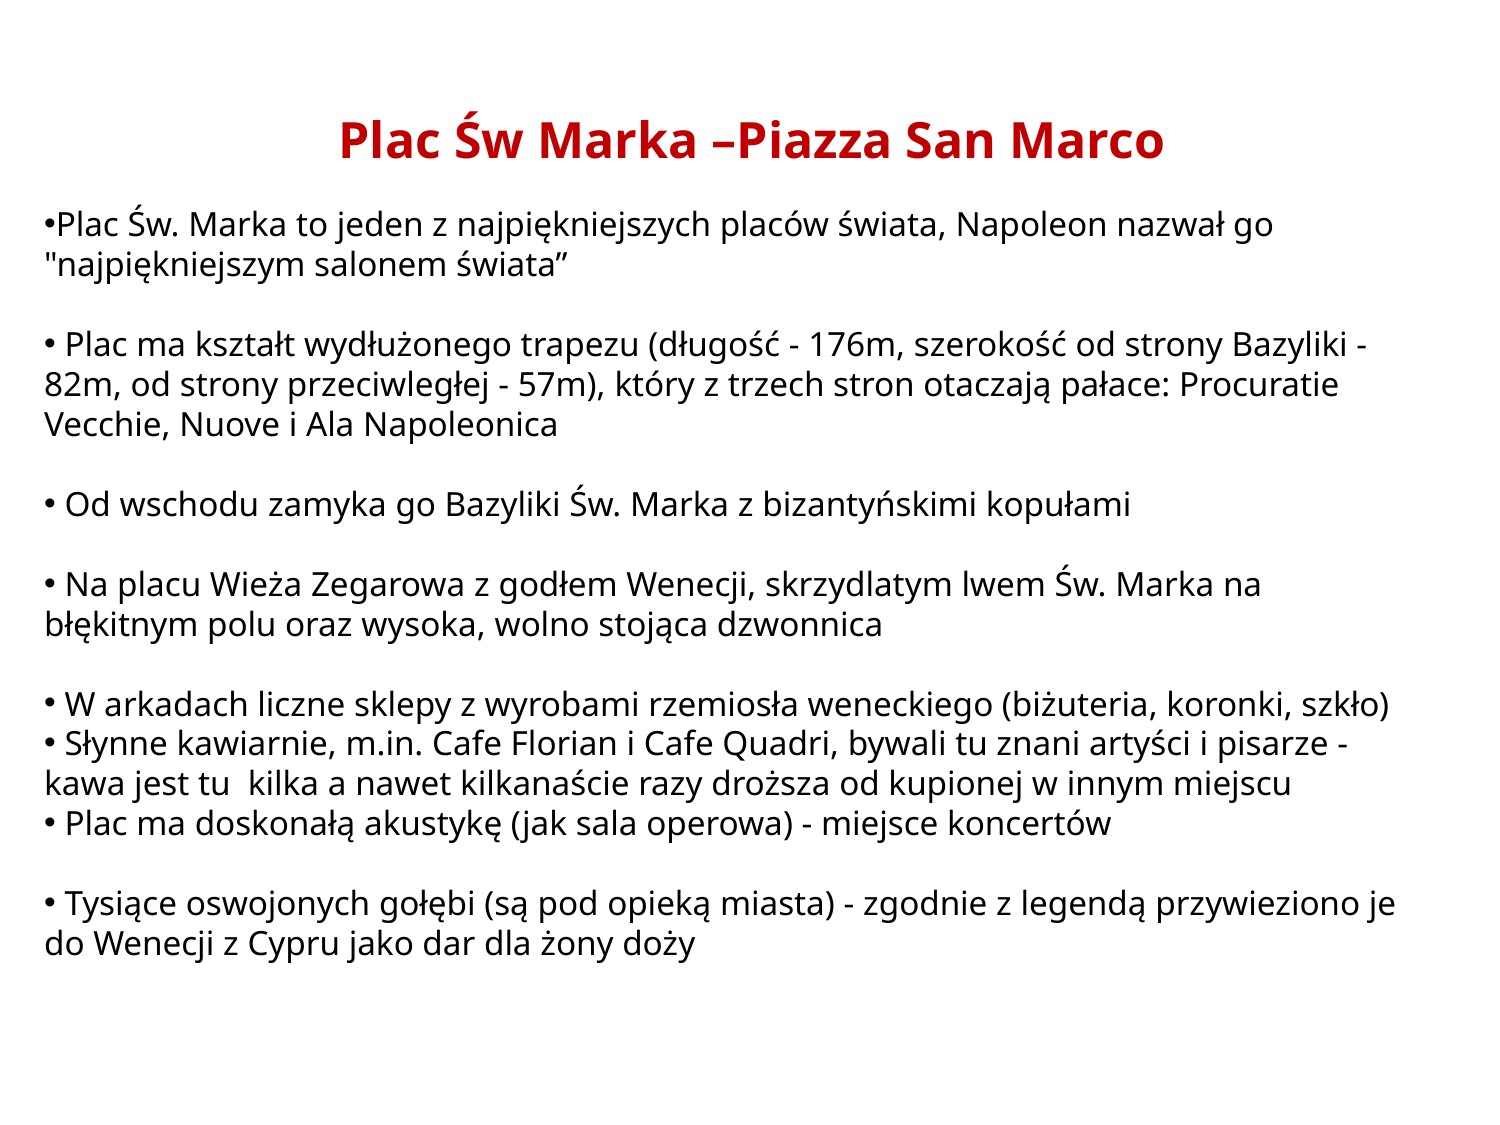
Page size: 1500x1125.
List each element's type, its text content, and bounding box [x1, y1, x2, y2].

text_box Plac Św. Marka to jeden z najpiękniejszych placów świata, Napoleon nazwał go "najpiękniejszym salonem świata” Plac ma kształt wydłużonego trapezu (długość - 176m, szerokość od strony Bazyliki - 82m, od strony przeciwległej - 57m), który z trzech stron otaczają pałace: Procuratie Vecchie, Nuove i Ala Napoleonica Od wschodu zamyka go Bazyliki Św. Marka z bizantyńskimi kopułami Na placu Wieża Zegarowa z godłem Wenecji, skrzydlatym lwem Św. Marka na błękitnym polu oraz wysoka, wolno stojąca dzwonnica W arkadach liczne sklepy z wyrobami rzemiosła weneckiego (biżuteria, koronki, szkło) Słynne kawiarnie, m.in. Cafe Florian i Cafe Quadri, bywali tu znani artyści i pisarze - kawa jest tu kilka a nawet kilkanaście razy droższa od kupionej w innym miejscu Plac ma doskonałą akustykę (jak sala operowa) - miejsce koncertów Tysiące oswojonych gołębi (są pod opieką miasta) - zgodnie z legendą przywieziono je do Wenecji z Cypru jako dar dla żony doży [29, 196, 1436, 970]
text_box Plac Św Marka –Piazza San Marco [4, 45, 1500, 233]
